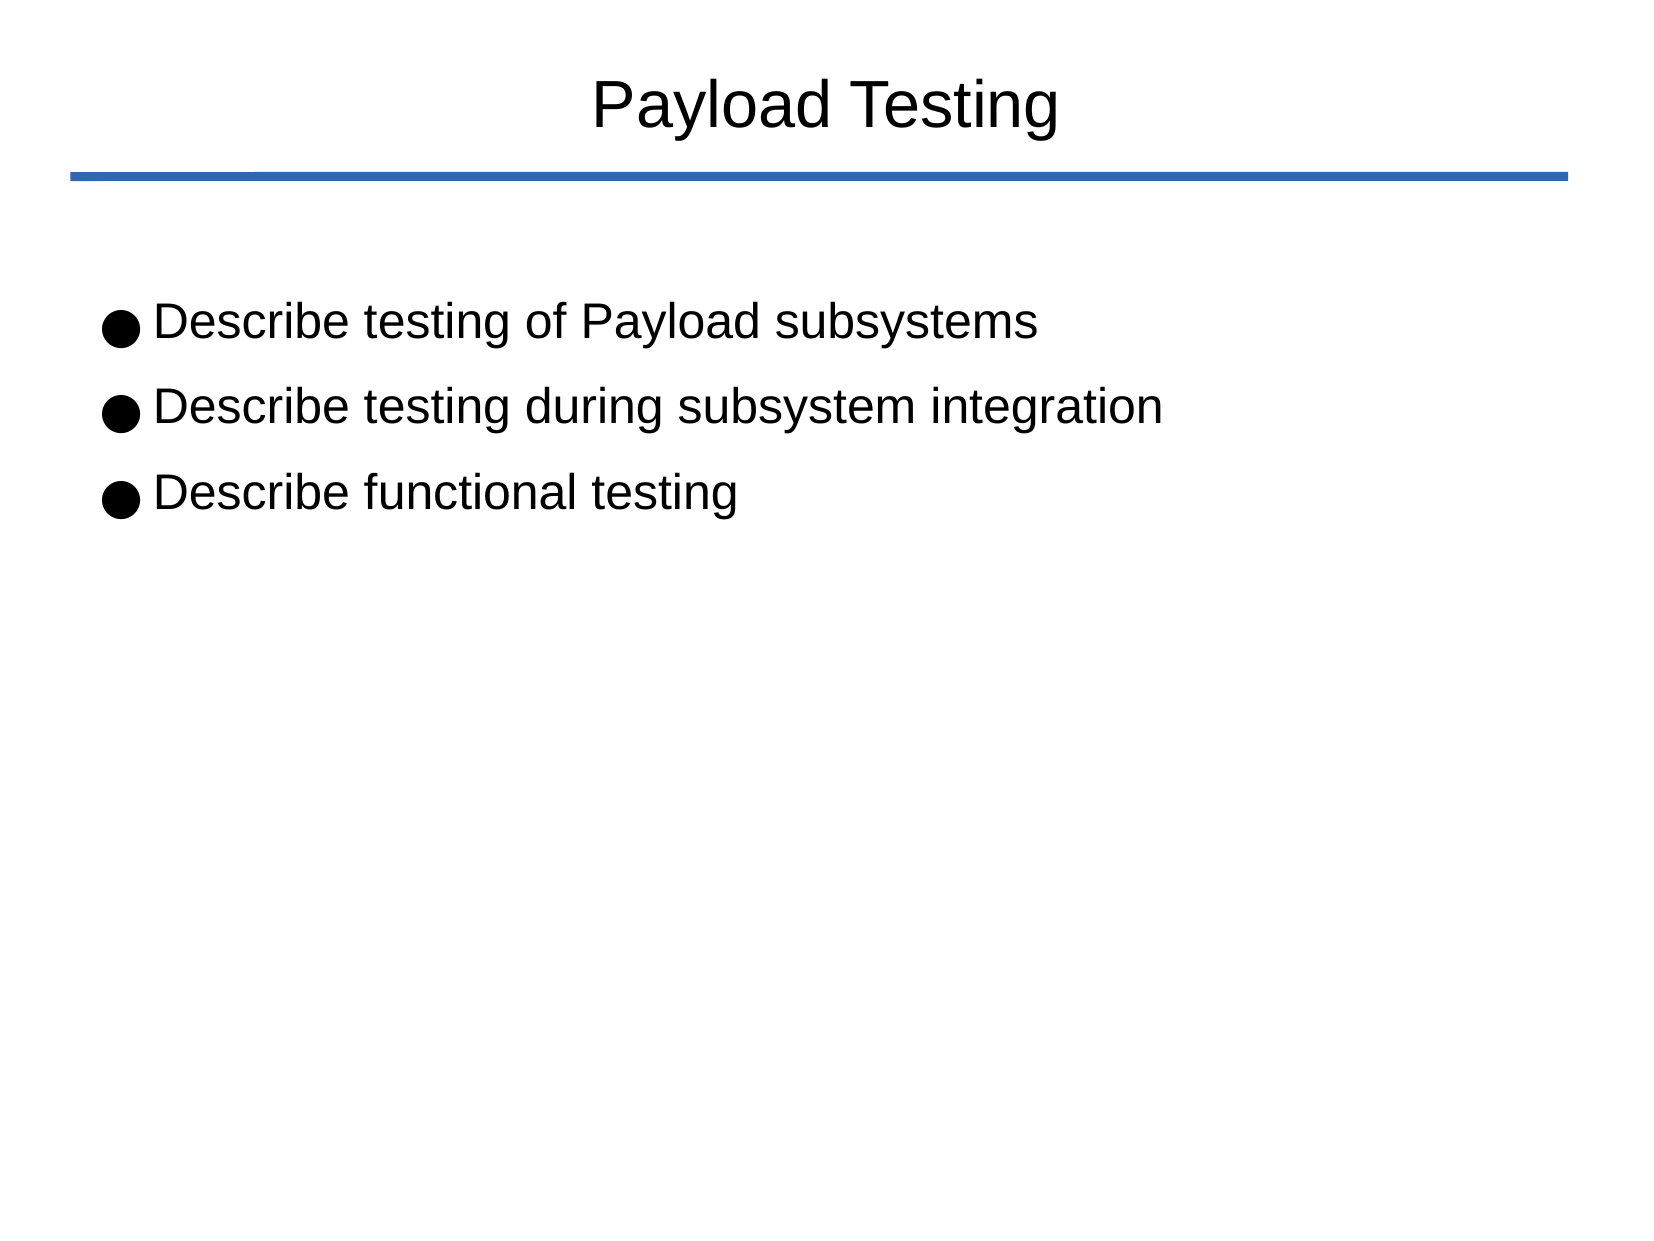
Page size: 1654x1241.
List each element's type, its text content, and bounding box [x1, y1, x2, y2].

list Describe testing of Payload subsystems Describe testing during subsystem integration Describe functional testing [82, 290, 1571, 1110]
title Payload Testing [82, 49, 1571, 158]
